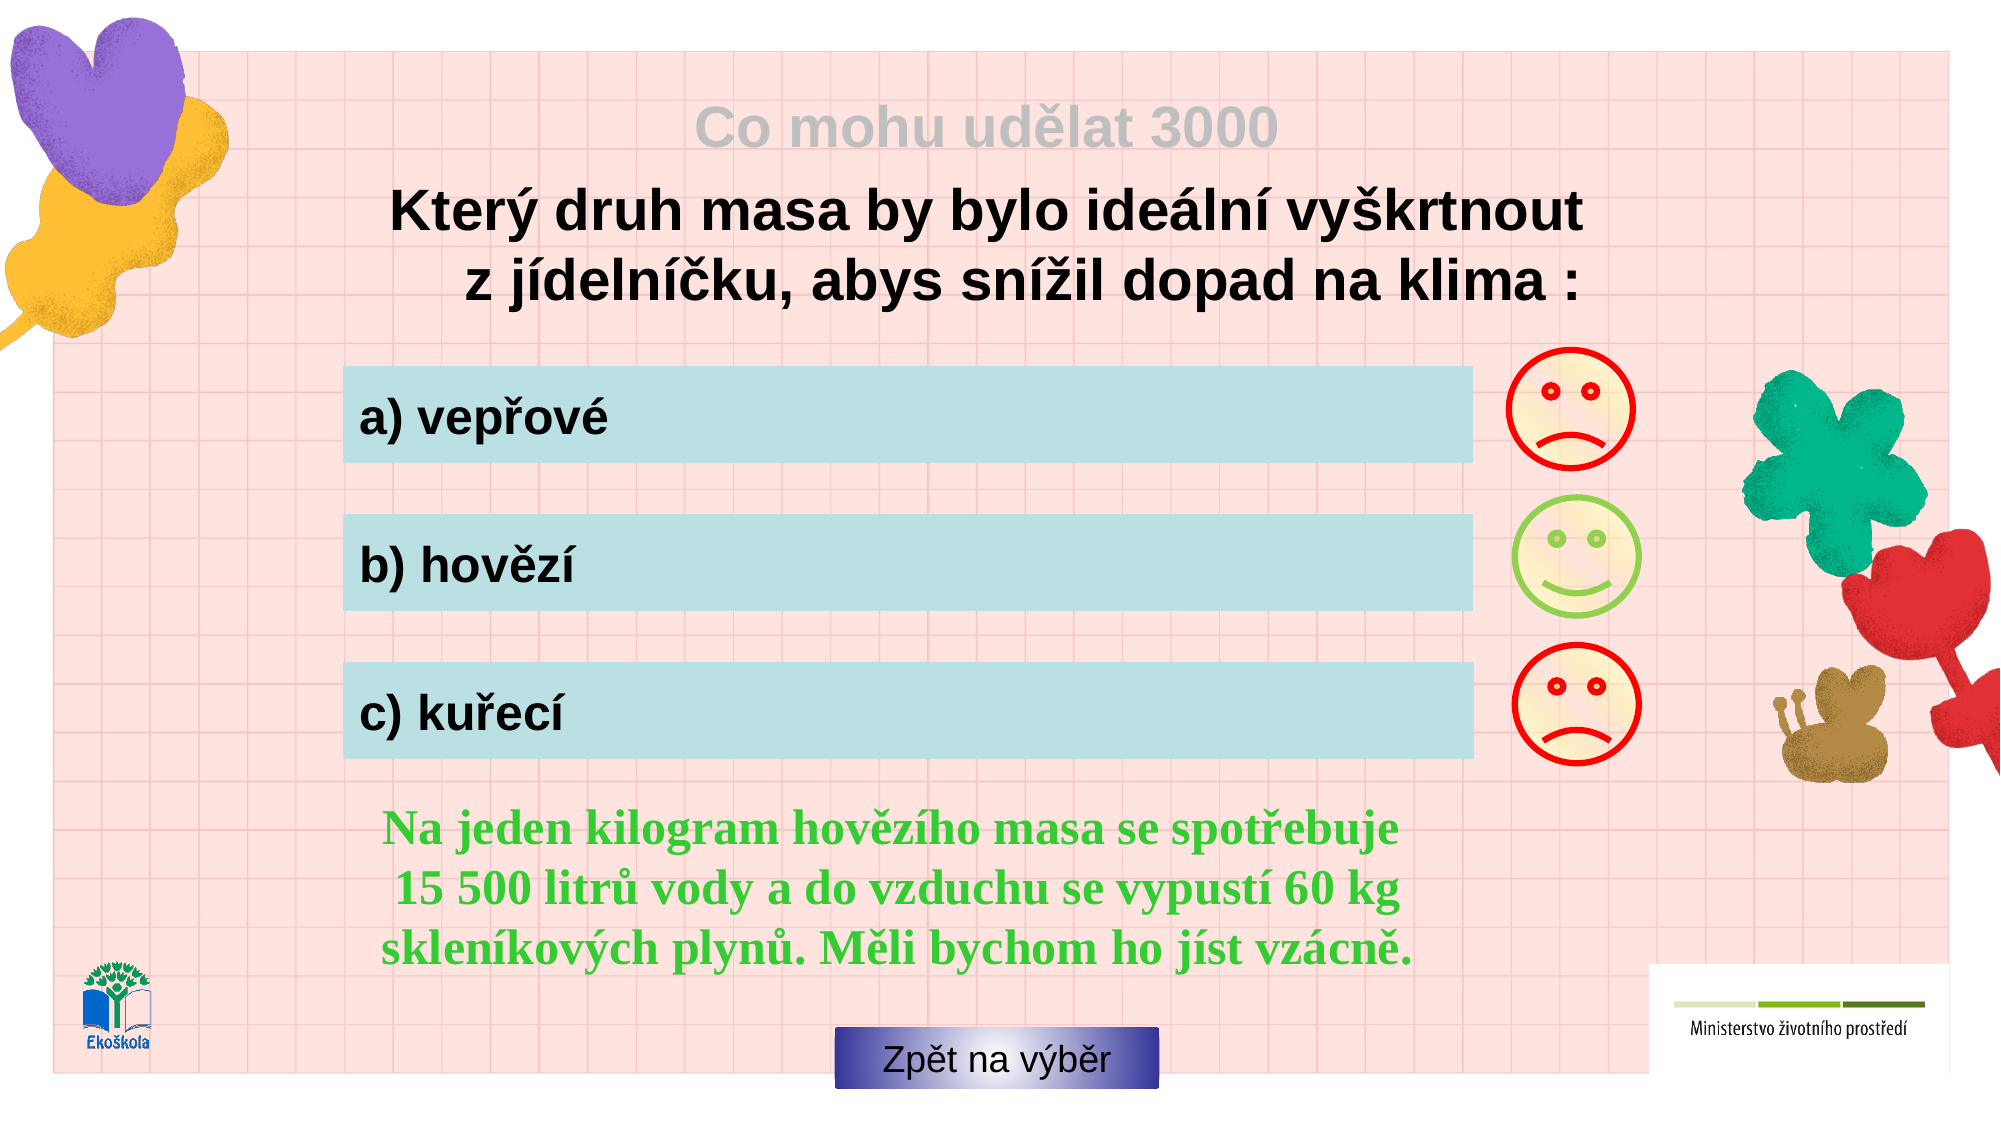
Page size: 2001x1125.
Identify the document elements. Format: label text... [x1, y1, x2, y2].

picture [0, 0, 2001, 1125]
text_box [1514, 645, 1639, 764]
text_box Zpět na výběr [834, 1027, 1160, 1089]
text_box [1508, 349, 1633, 469]
text_box c) kuřecí [344, 663, 1474, 758]
text_box [1514, 497, 1639, 616]
text_box b) hovězí [344, 515, 1473, 610]
text_box a) vepřové [344, 367, 1473, 462]
list Co mohu udělat 3000 Který druh masa by bylo ideální vyškrtnout z jídelníčku, abys snížil dopad na klima : [320, 89, 1671, 268]
text_box Na jeden kilogram hovězího masa se spotřebuje 15 500 litrů vody a do vzduchu se vypustí 60 kg skleníkových plynů. Měli bychom ho jíst vzácně. [321, 786, 1474, 982]
